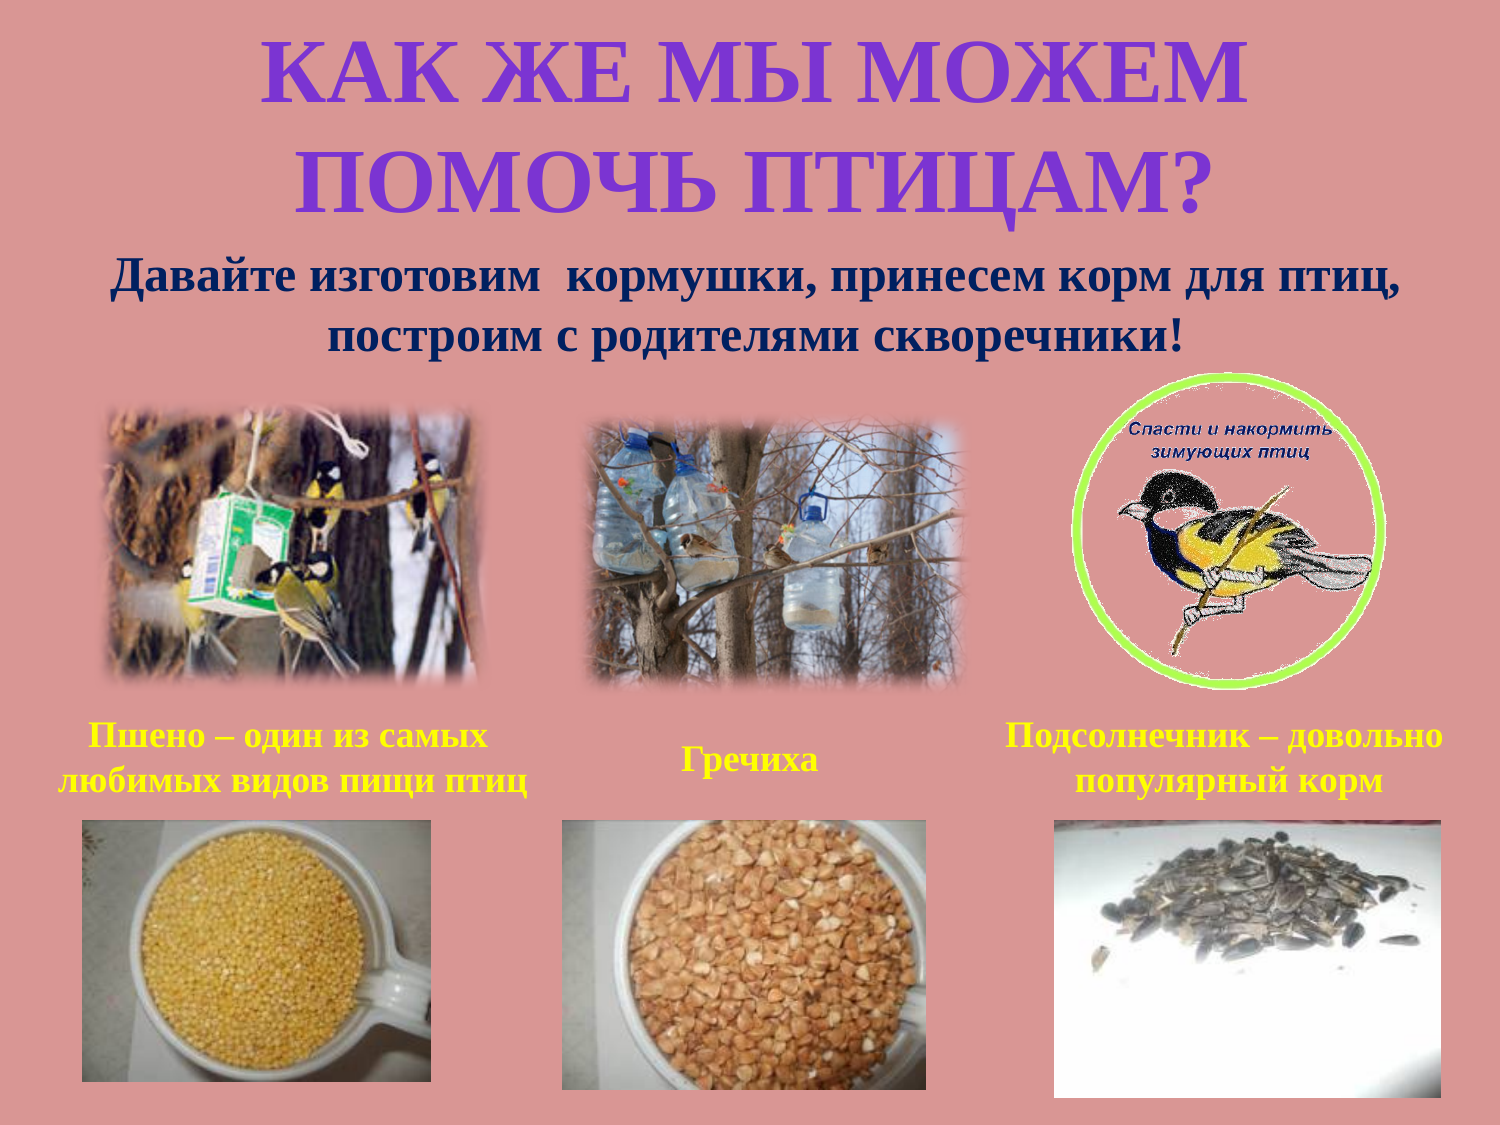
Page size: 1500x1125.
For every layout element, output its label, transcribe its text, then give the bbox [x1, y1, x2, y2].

text_box Как же мы можем помочь птицам? [46, 3, 1465, 234]
picture [93, 398, 493, 692]
text_box Подсолнечник – довольно популярный корм [984, 703, 1465, 808]
picture [1054, 820, 1441, 1099]
text_box Пшено – один из самых любимых видов пищи птиц [0, 703, 586, 808]
text_box Давайте изготовим кормушки, принесем корм для птиц, построим с родителями скворечники! [46, 234, 1465, 370]
picture [1066, 362, 1395, 692]
picture [573, 409, 973, 698]
picture [81, 820, 431, 1082]
picture [562, 820, 926, 1091]
text_box Гречиха [609, 726, 891, 787]
